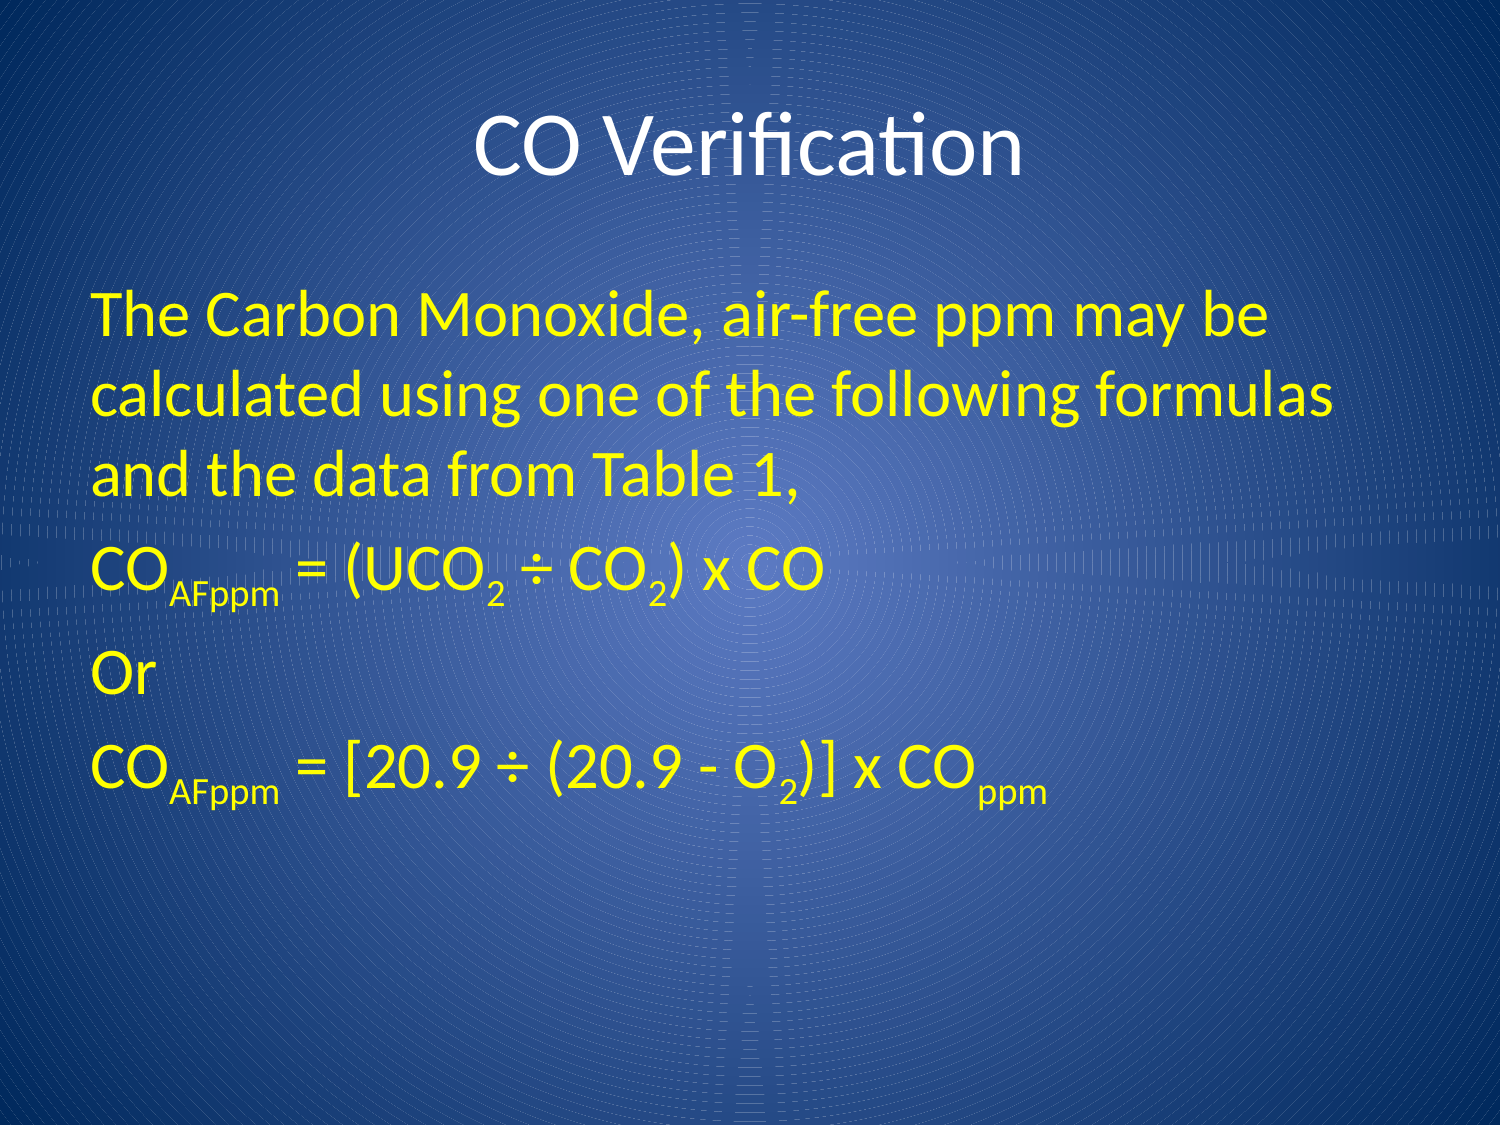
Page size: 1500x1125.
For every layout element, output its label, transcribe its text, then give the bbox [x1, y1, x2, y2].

list The Carbon Monoxide, air-free ppm may be calculated using one of the following formulas and the data from Table 1, COAFppm = (UCO2 ÷ CO2) x CO Or COAFppm = [20.9 ÷ (20.9 - O2)] x COppm [75, 262, 1425, 1005]
title CO Verification [75, 45, 1425, 233]
